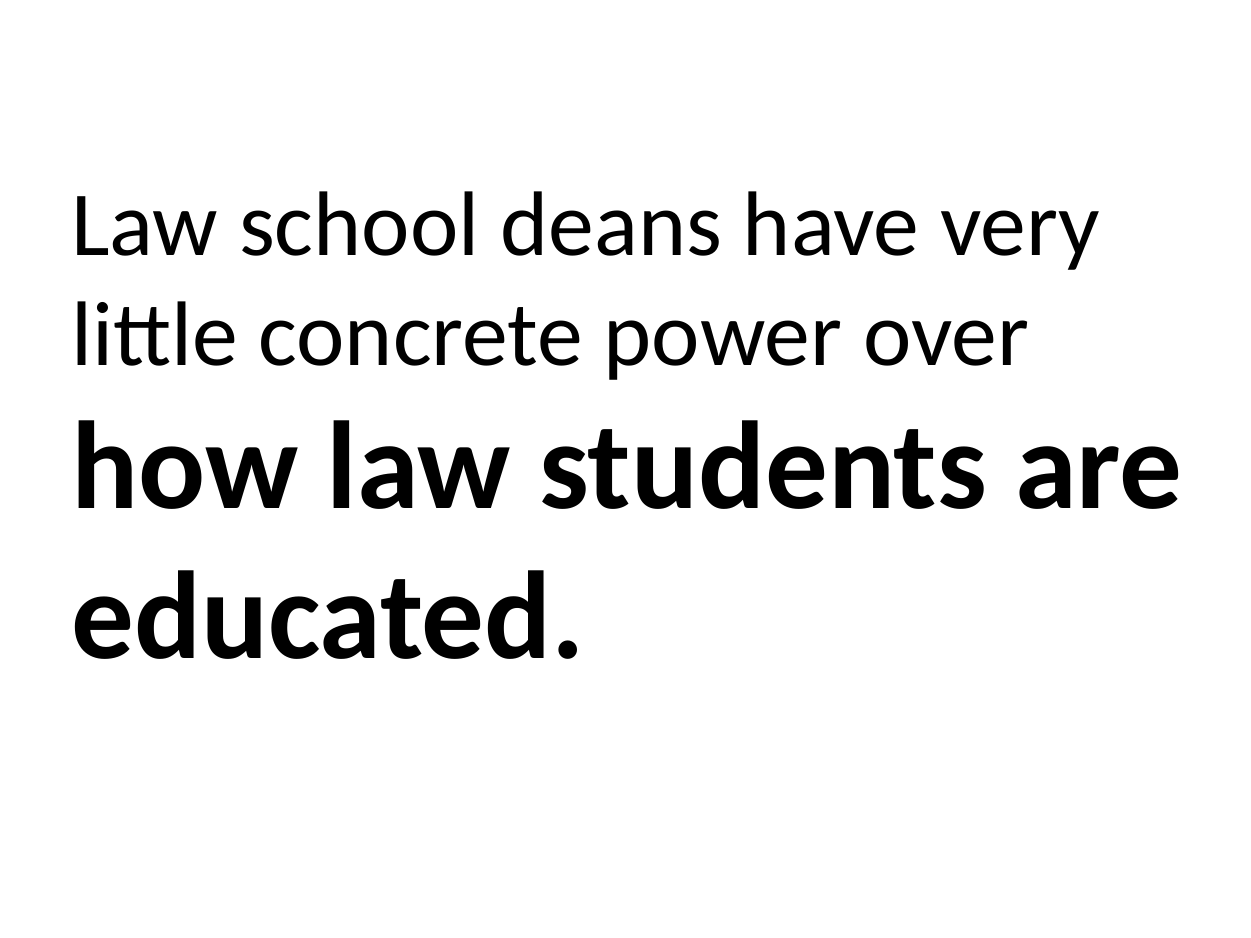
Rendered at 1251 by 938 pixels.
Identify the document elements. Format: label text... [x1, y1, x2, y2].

text_box Law school deans have very little concrete power over how law students are educated. [56, 156, 1227, 691]
